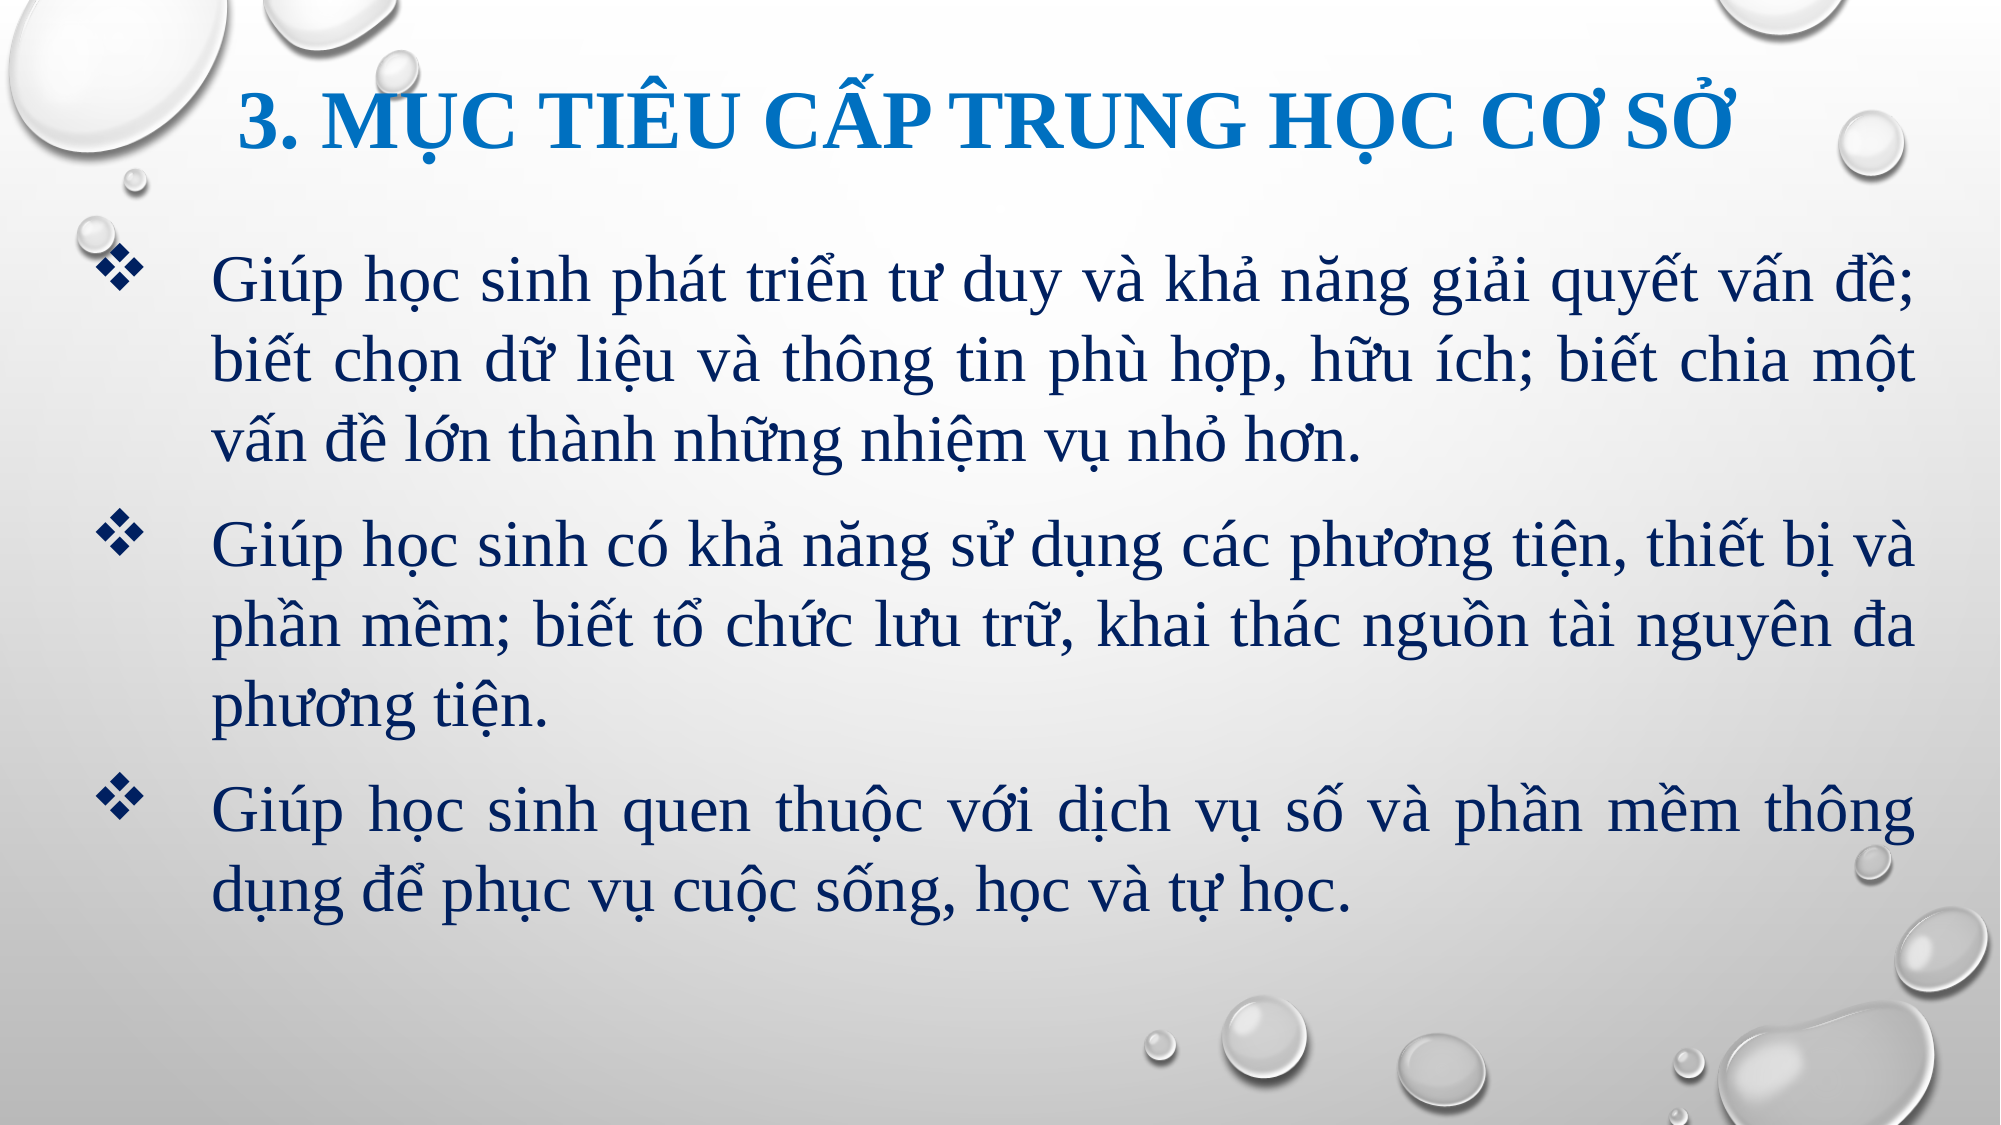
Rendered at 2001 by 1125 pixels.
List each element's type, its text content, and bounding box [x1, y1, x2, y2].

picture [0, 0, 2000, 1125]
text_box 3. MỤC TIÊU CẤP TRUNG HỌC CƠ SỞ [222, 57, 1788, 173]
text_box Giúp học sinh phát triển tư duy và khả năng giải quyết vấn đề; biết chọn dữ liệu và thông tin phù hợp, hữu ích; biết chia một vấn đề lớn thành những nhiệm vụ nhỏ hơn. Giúp học sinh có khả năng sử dụng các phương tiện, thiết bị và phần mềm; biết tổ chức lưu trữ, khai thác nguồn tài nguyên đa phương tiện. Giúp học sinh quen thuộc với dịch vụ số và phần mềm thông dụng để phục vụ cuộc sống, học và tự học. [75, 227, 1935, 933]
